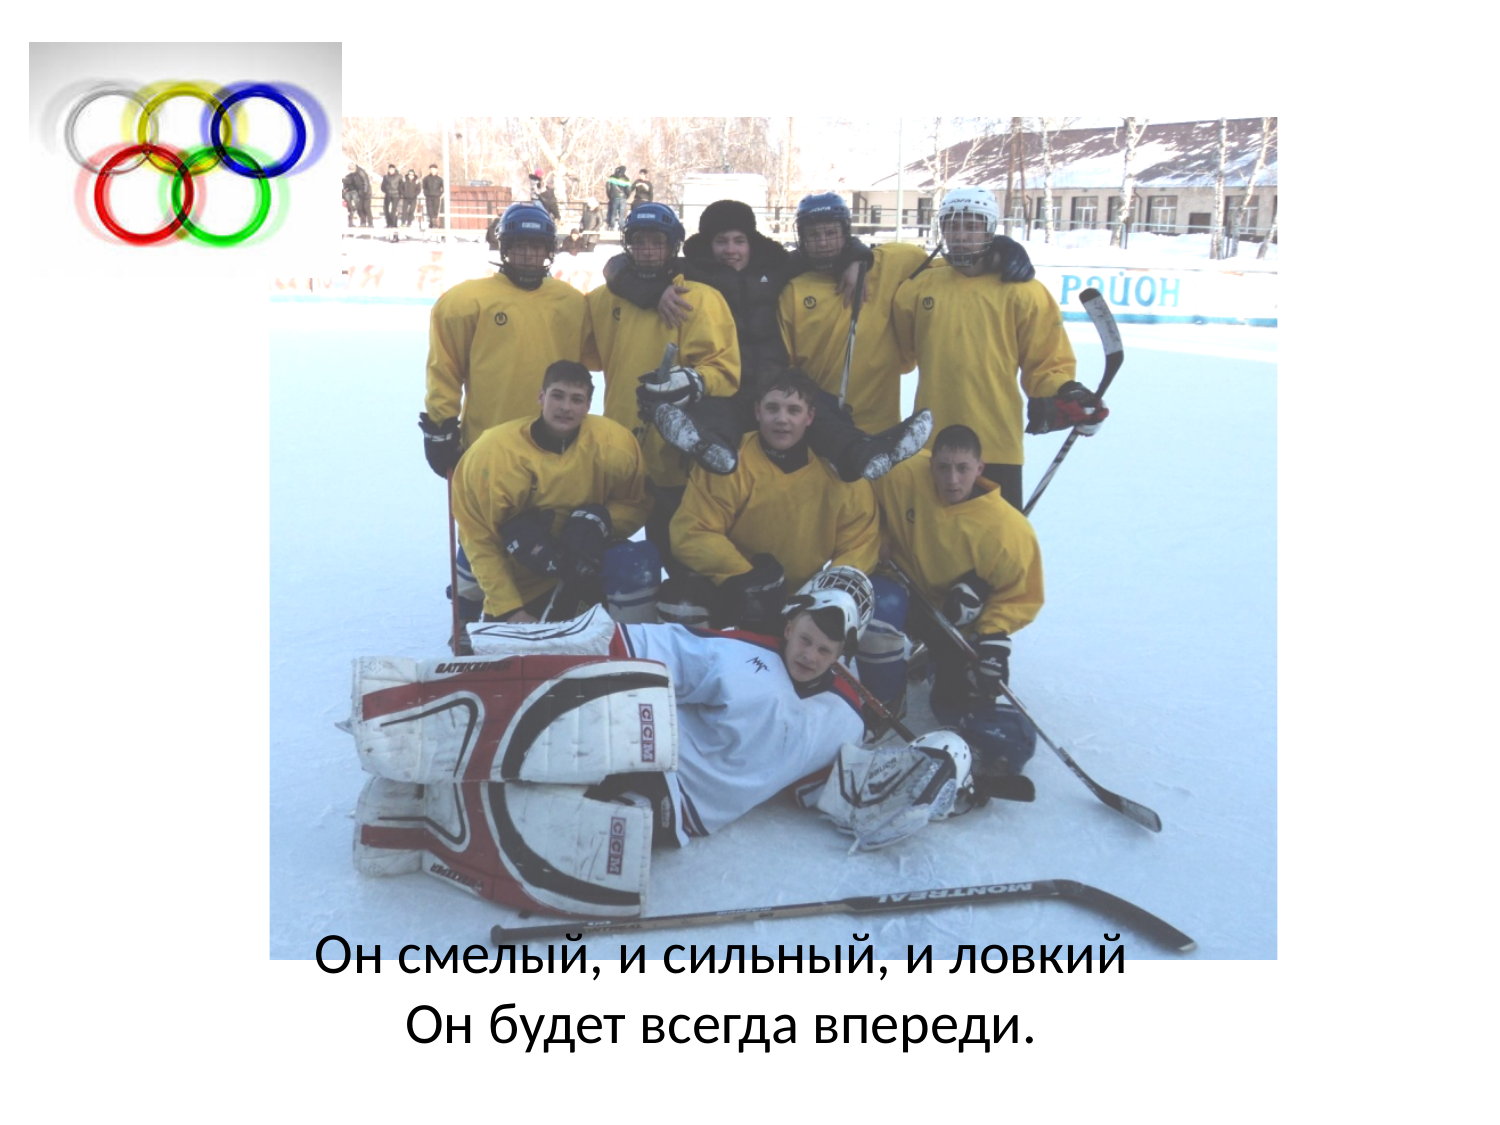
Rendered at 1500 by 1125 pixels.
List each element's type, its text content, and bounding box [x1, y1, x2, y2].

title Он смелый, и сильный, и ловкий Он будет всегда впереди. [53, 846, 1404, 1125]
picture [29, 42, 1278, 960]
